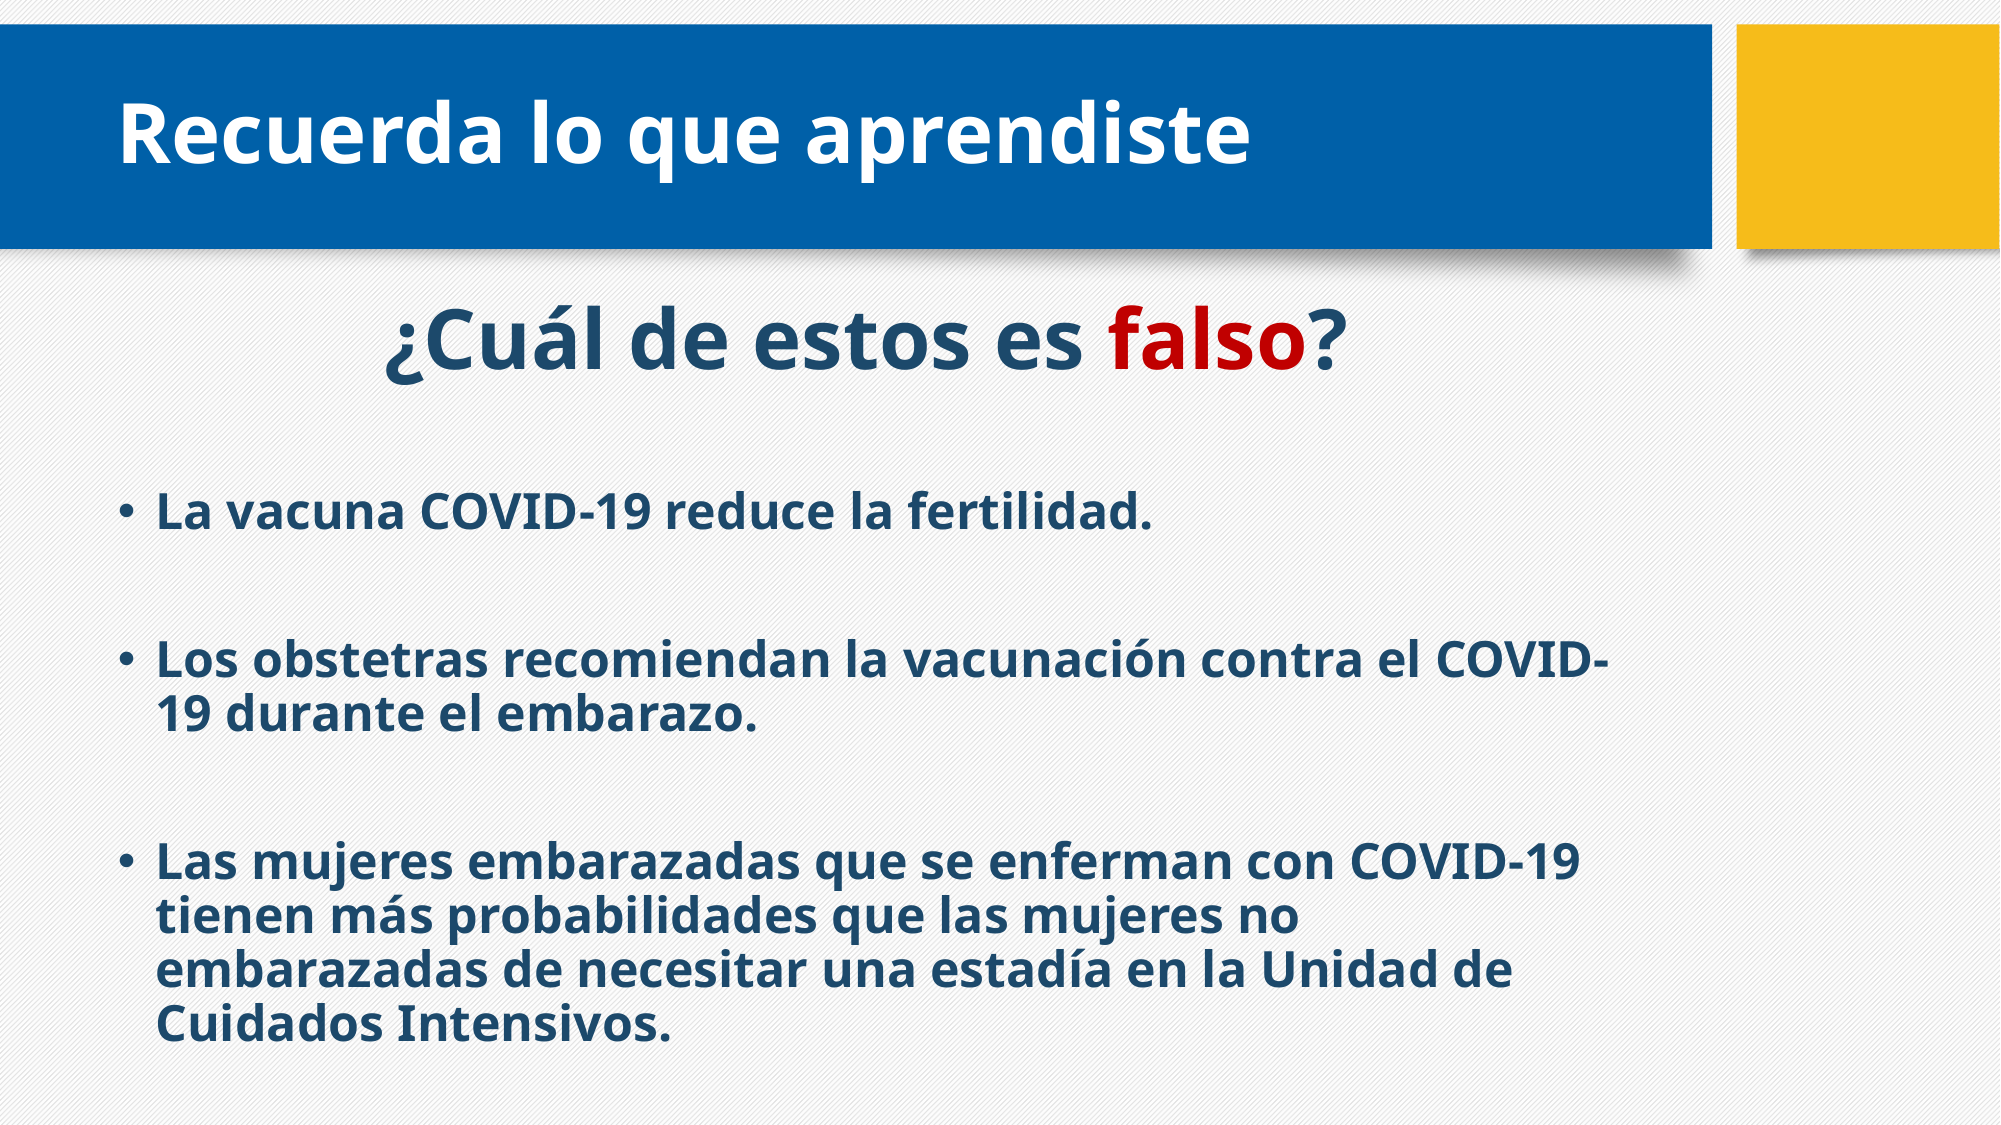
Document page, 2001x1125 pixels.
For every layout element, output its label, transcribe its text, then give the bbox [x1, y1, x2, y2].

title Recuerda lo que aprendiste [101, 48, 1679, 226]
list ¿Cuál de estos es falso? La vacuna COVID-19 reduce la fertilidad. Los obstetras recomiendan la vacunación contra el COVID-19 durante el embarazo. Las mujeres embarazadas que se enferman con COVID-19 tienen más probabilidades que las mujeres no embarazadas de necesitar una estadía en la Unidad de Cuidados Intensivos. [27, 290, 1630, 1077]
picture [1736, 249, 2000, 272]
picture [0, 249, 1713, 301]
